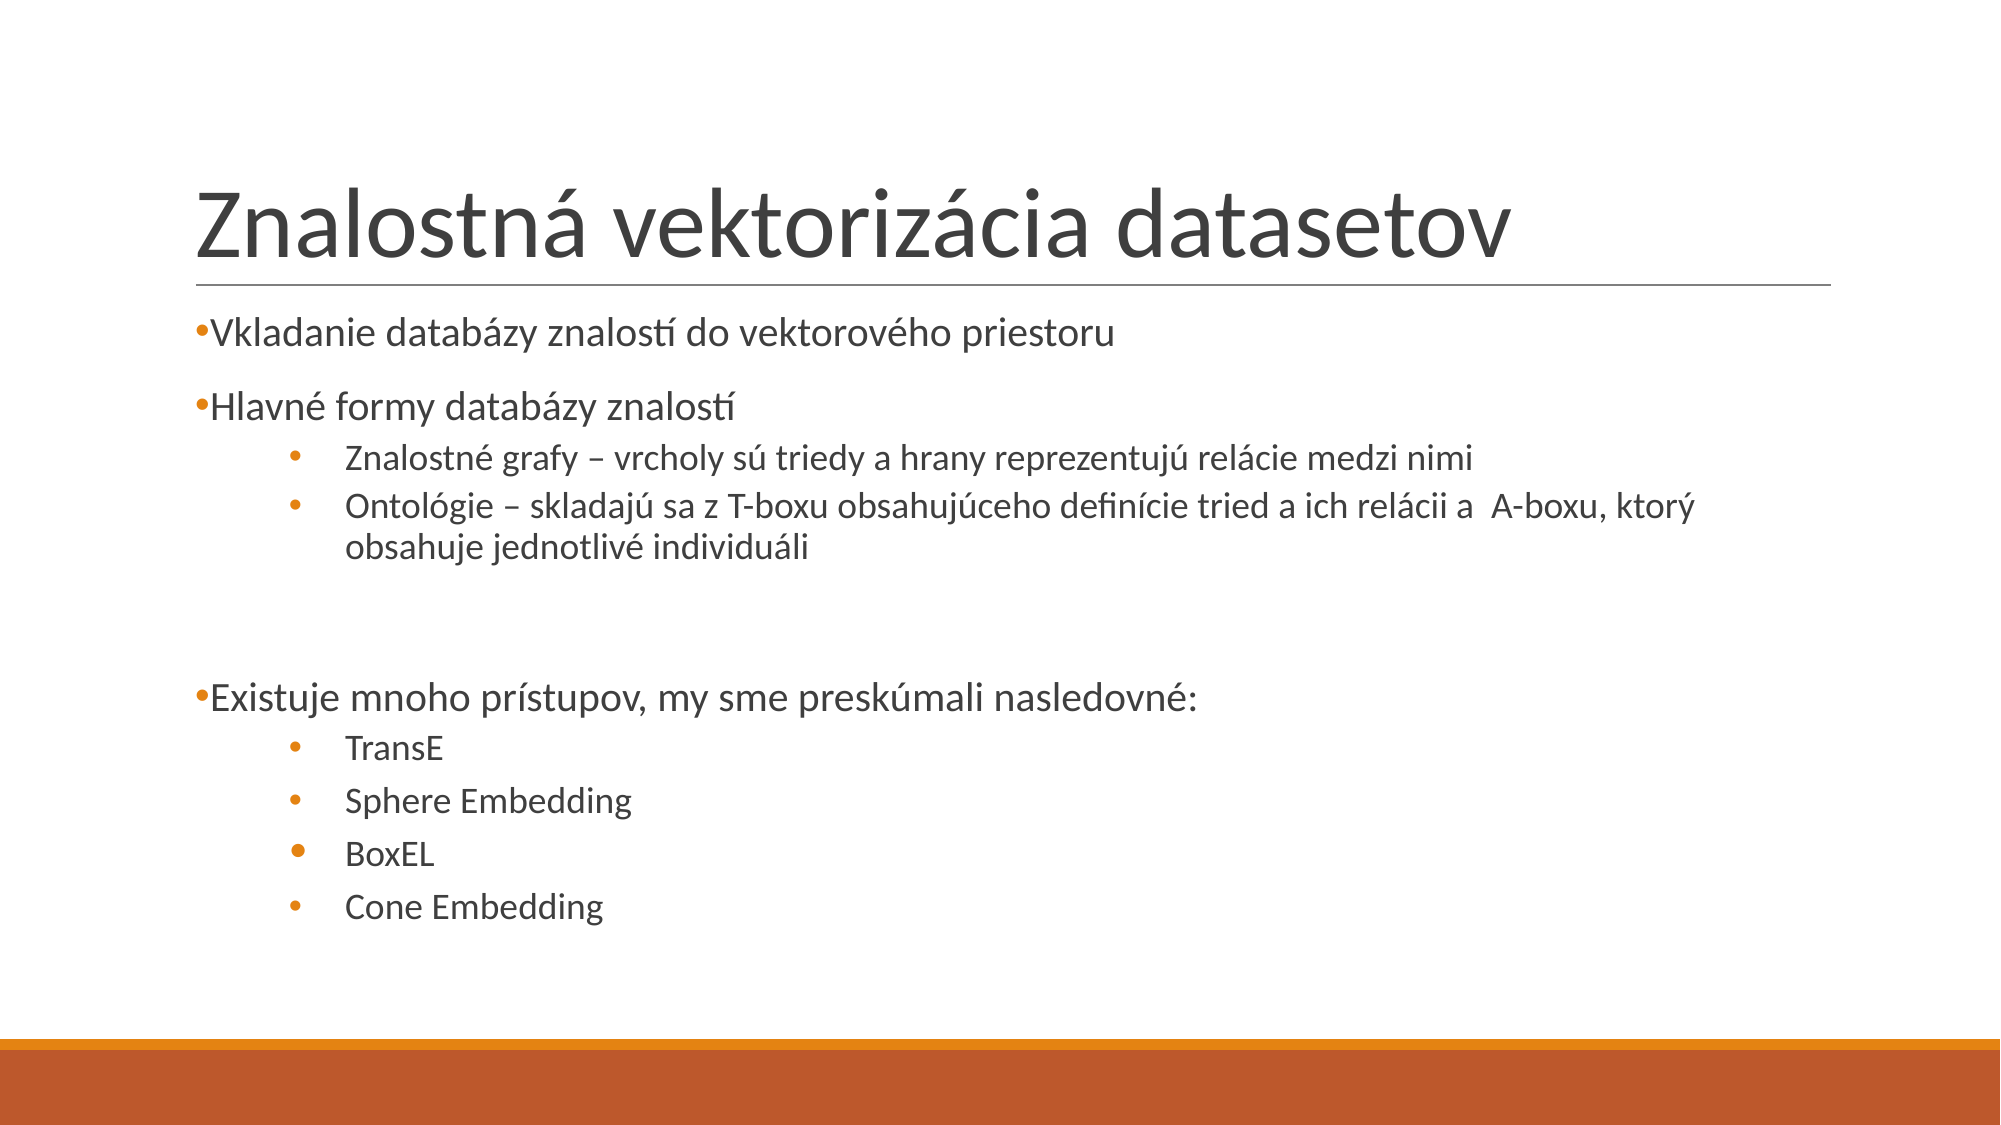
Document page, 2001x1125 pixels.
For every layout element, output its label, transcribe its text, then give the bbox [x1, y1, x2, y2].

list Vkladanie databázy znalostí do vektorového priestoru Hlavné formy databázy znalostí Znalostné grafy – vrcholy sú triedy a hrany reprezentujú relácie medzi nimi Ontológie – skladajú sa z T-boxu obsahujúceho definície tried a ich relácii a A-boxu, ktorý obsahuje jednotlivé individuáli Existuje mnoho prístupov, my sme preskúmali nasledovné: TransE Sphere Embedding BoxEL Cone Embedding [180, 302, 1830, 963]
title Znalostná vektorizácia datasetov [180, 47, 1830, 285]
